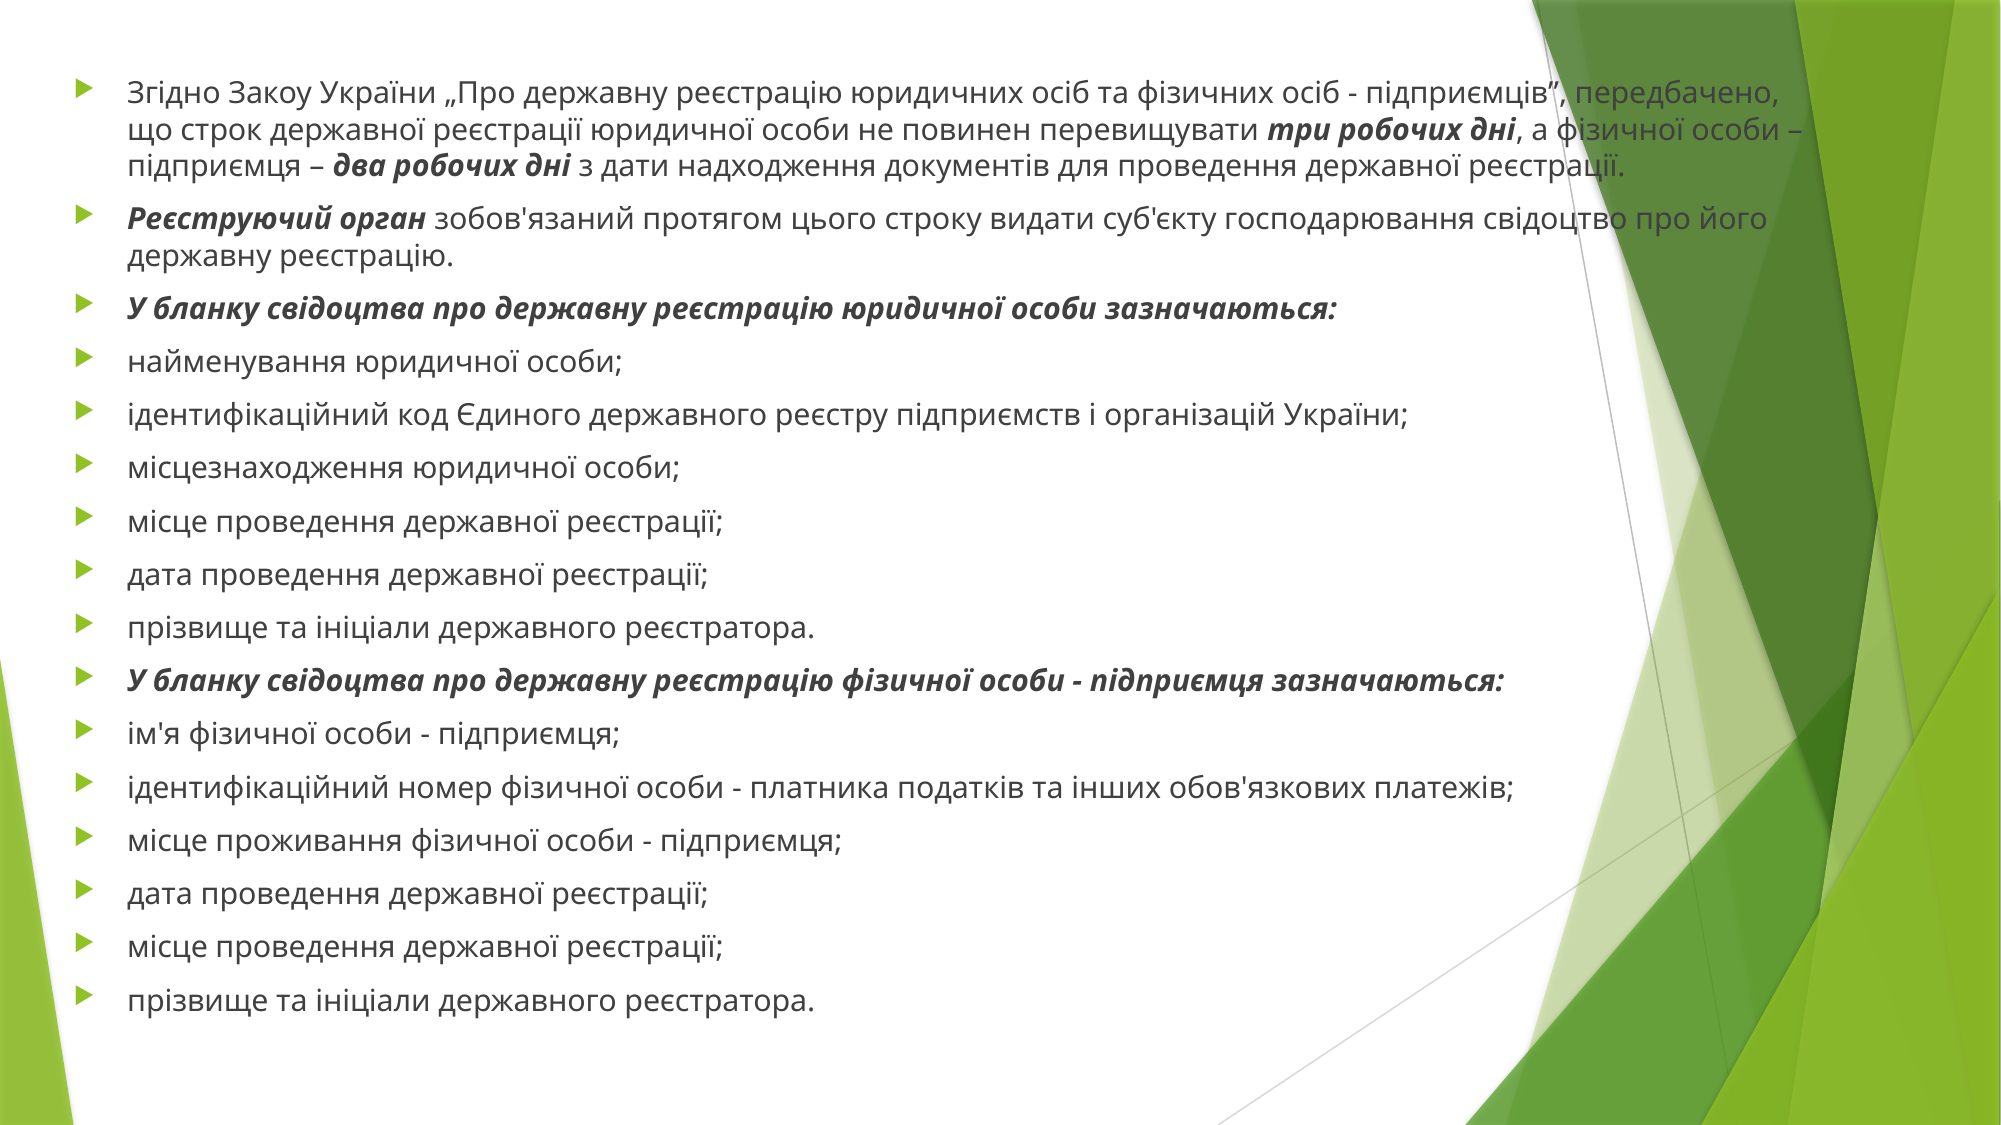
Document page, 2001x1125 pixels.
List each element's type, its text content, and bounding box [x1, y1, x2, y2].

list Згідно Закоу України „Про державну реєстрацію юридичних осіб та фізичних осіб - підприємців”, передбачено, що строк державної реєстрації юридичної особи не повинен перевищувати три робочих дні, а фізичної особи – підприємця – два робочих дні з дати надходження документів для проведення державної реєстрації. Реєструючий орган зобов'язаний протягом цього строку видати суб'єкту господарювання свідоцтво про його державну реєстрацію. У бланку свідоцтва про державну реєстрацію юридичної особи зазначаються: найменування юридичної особи; ідентифікаційний код Єдиного державного реєстру підприємств і організацій України; місцезнаходження юридичної особи; місце проведення державної реєстрації; дата проведення державної реєстрації; прізвище та ініціали державного реєстратора. У бланку свідоцтва про державну реєстрацію фізичної особи - підприємця зазначаються: ім'я фізичної особи - підприємця; ідентифікаційний номер фізичної особи - платника податків та інших обов'язкових платежів; місце проживання фізичної особи - підприємця; дата проведення державної реєстрації; місце проведення державної реєстрації; прізвище та ініціали державного реєстратора. [58, 65, 1822, 1043]
